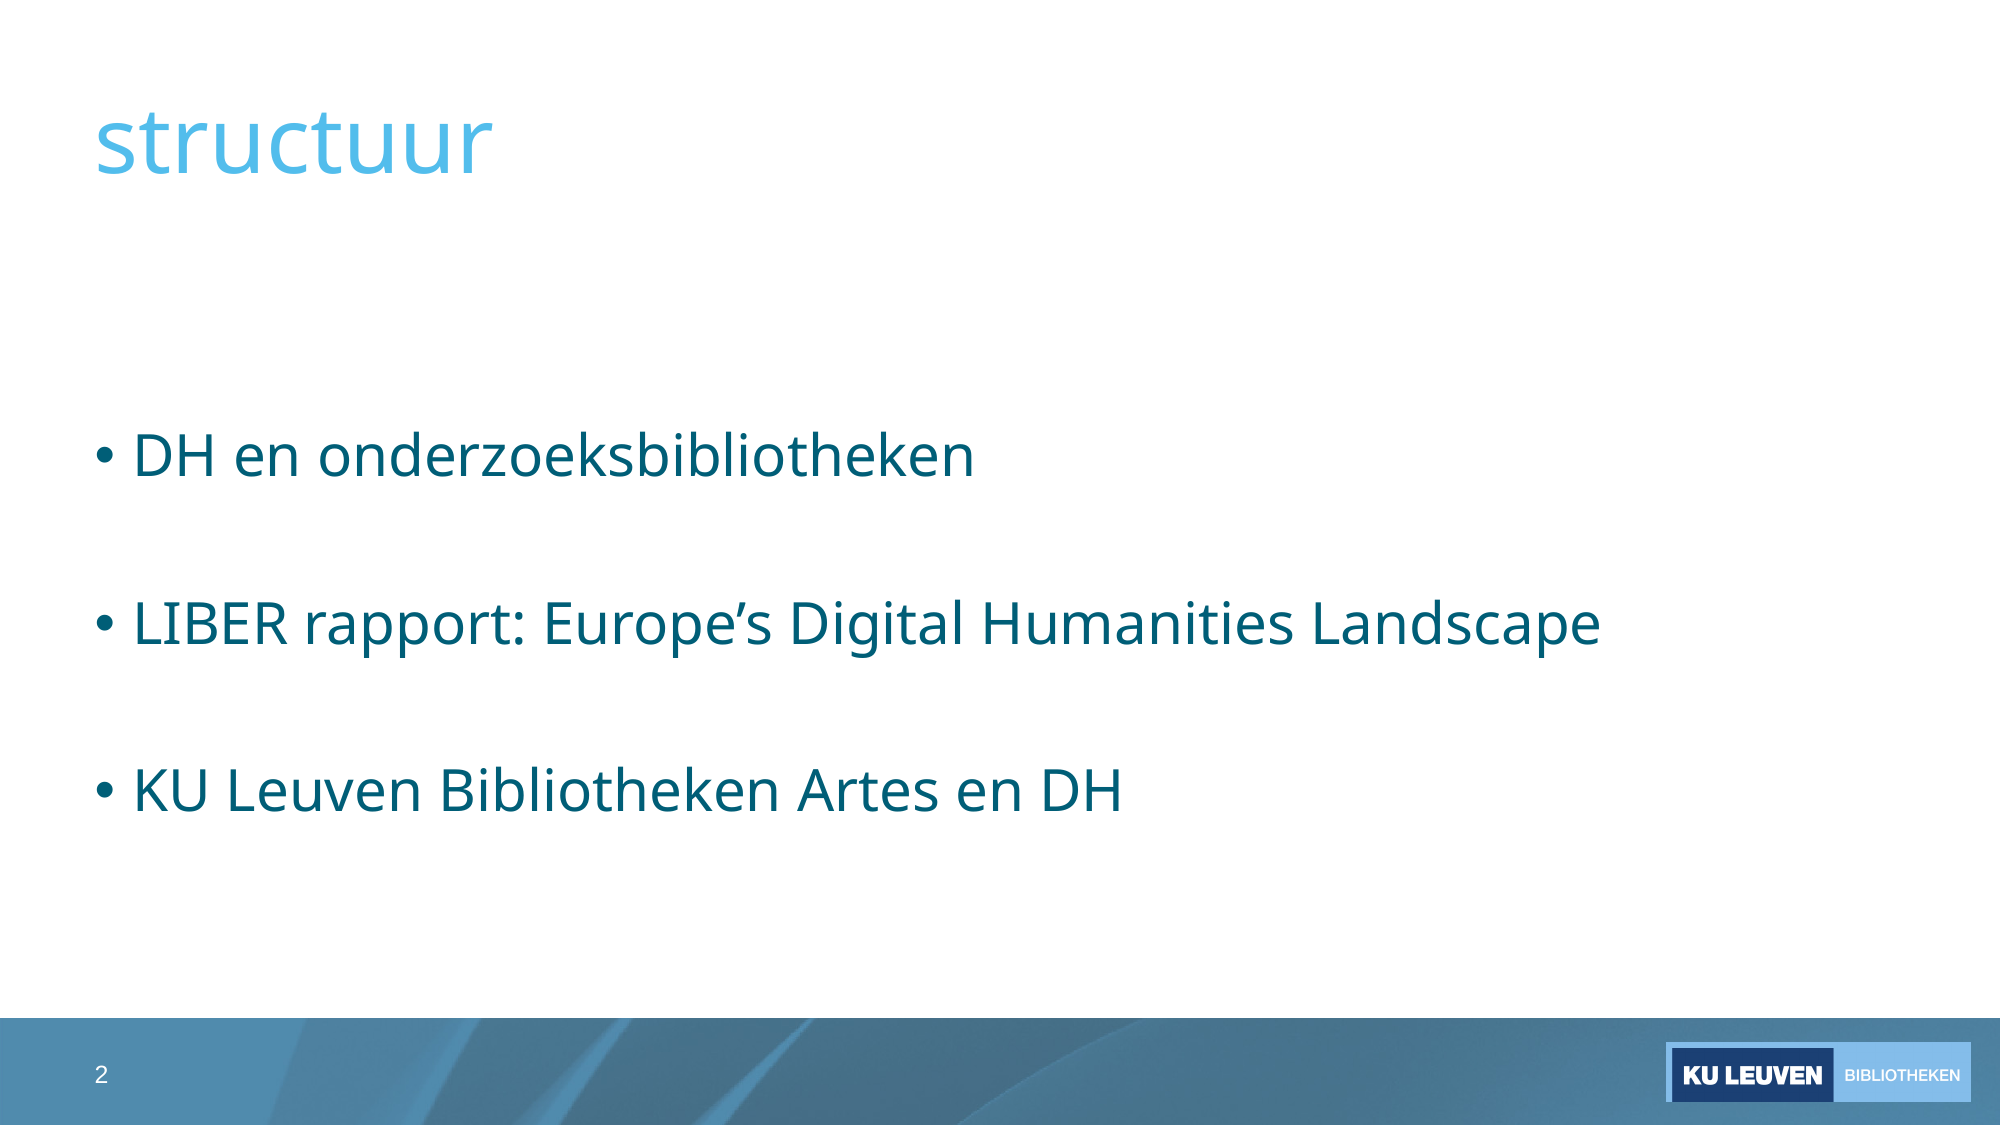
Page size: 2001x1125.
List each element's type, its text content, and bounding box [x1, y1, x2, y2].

list DH en onderzoeksbibliotheken LIBER rapport: Europe’s Digital Humanities Landscape KU Leuven Bibliotheken Artes en DH [94, 335, 1906, 982]
picture [0, 1018, 2000, 1125]
slide_number 2 [94, 1020, 201, 1125]
title structuur [94, 94, 1906, 312]
